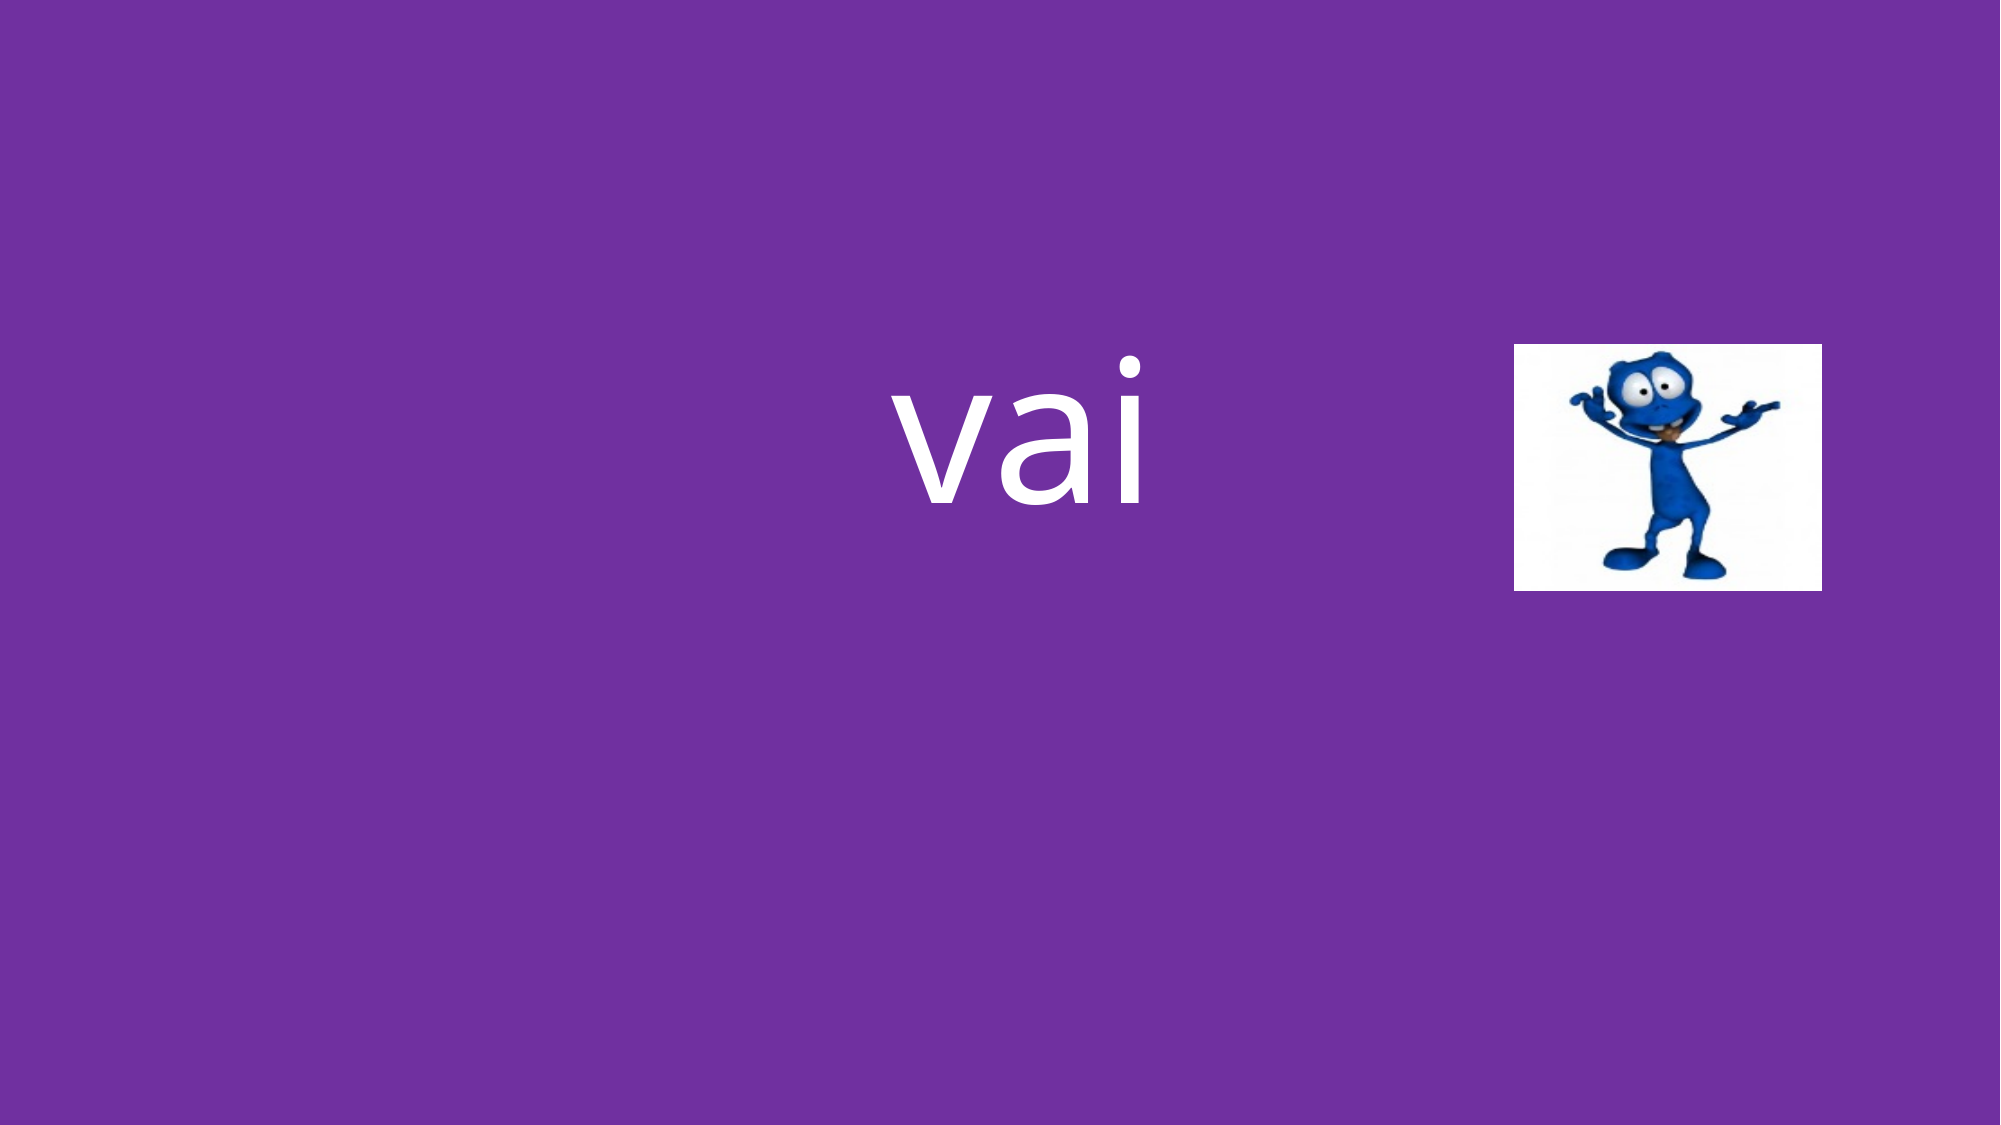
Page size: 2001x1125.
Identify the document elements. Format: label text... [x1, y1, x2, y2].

picture [1514, 344, 1822, 591]
text_box vai [533, 295, 1515, 551]
